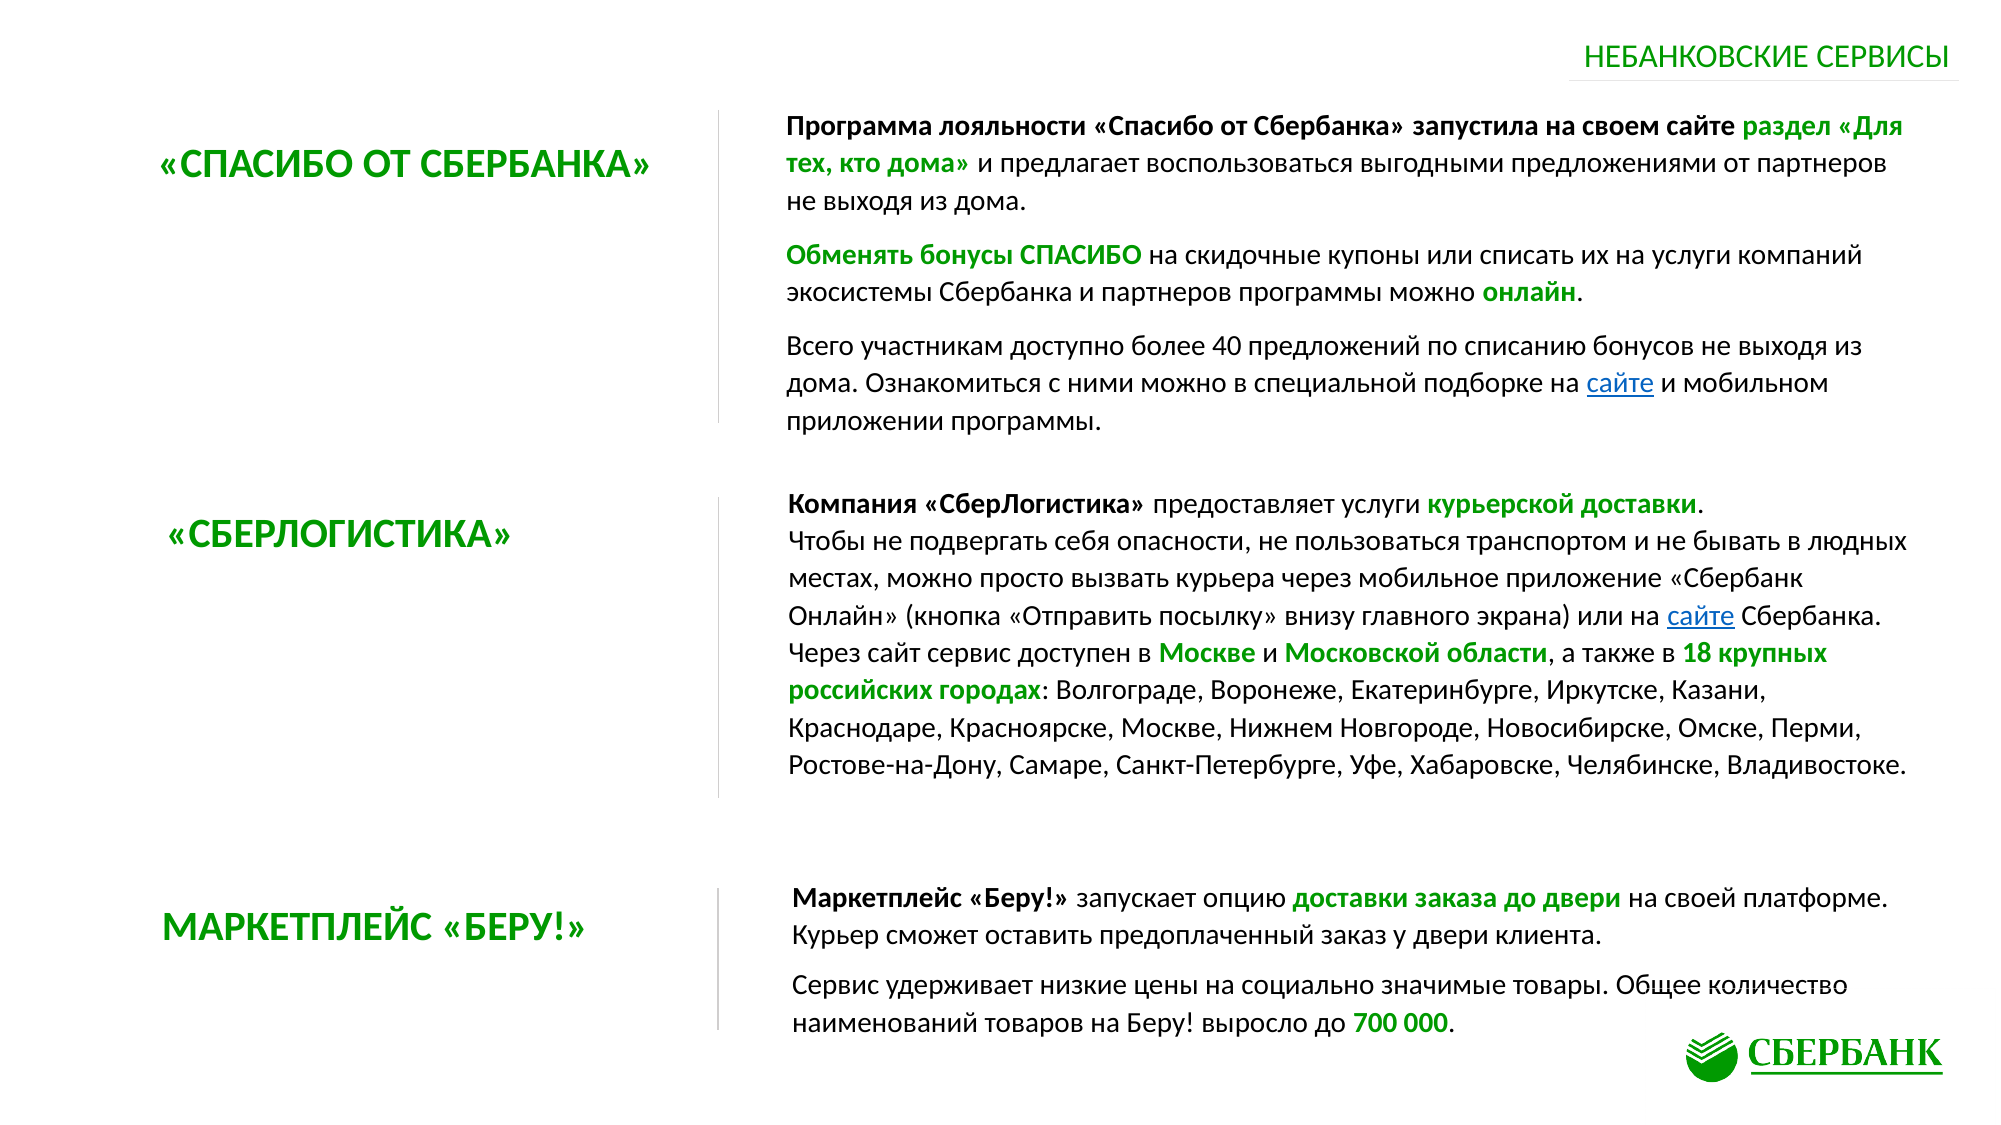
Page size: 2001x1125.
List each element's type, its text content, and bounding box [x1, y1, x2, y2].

picture [1645, 988, 1996, 1125]
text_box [1569, 24, 1969, 81]
text_box Маркетплейс «Беру!» запускает опцию доставки заказа до двери на своей платформе. Курьер сможет оставить предоплаченный заказ у двери клиента. Сервис удерживает низкие цены на социально значимые товары. Общее количество наименований товаров на Беру! выросло до 700 000. [777, 868, 1927, 1046]
text_box МАРКЕТПЛЕЙС «БЕРУ!» [147, 891, 614, 957]
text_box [140, 96, 1927, 447]
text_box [143, 474, 1924, 828]
